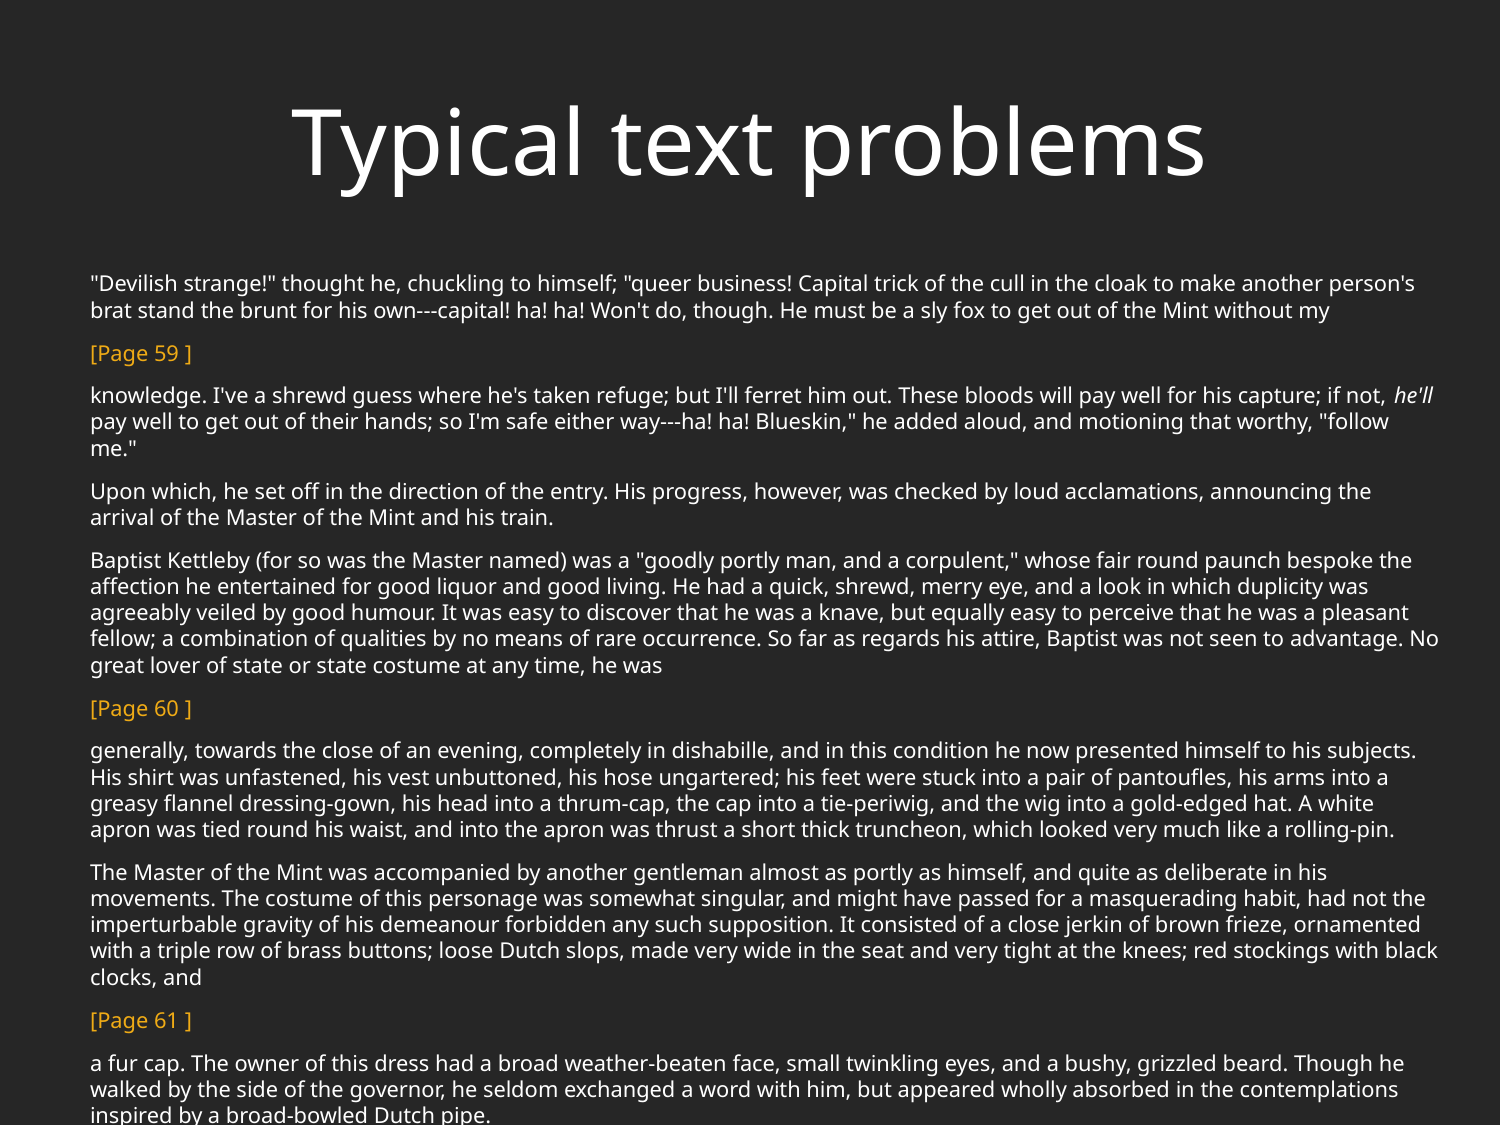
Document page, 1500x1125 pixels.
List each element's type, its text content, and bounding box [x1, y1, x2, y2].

list "Devilish strange!" thought he, chuckling to himself; "queer business! Capital trick of the cull in the cloak to make another person's brat stand the brunt for his own---capital! ha! ha! Won't do, though. He must be a sly fox to get out of the Mint without my [Page 59 ] knowledge. I've a shrewd guess where he's taken refuge; but I'll ferret him out. These bloods will pay well for his capture; if not, he'll pay well to get out of their hands; so I'm safe either way---ha! ha! Blueskin," he added aloud, and motioning that worthy, "follow me." Upon which, he set off in the direction of the entry. His progress, however, was checked by loud acclamations, announcing the arrival of the Master of the Mint and his train. Baptist Kettleby (for so was the Master named) was a "goodly portly man, and a corpulent," whose fair round paunch bespoke the affection he entertained for good liquor and good living. He had a quick, shrewd, merry eye, and a look in which duplicity was agreeably veiled by good humour. It was easy to discover that he was a knave, but equally easy to perceive that he was a pleasant fellow; a combination of qualities by no means of rare occurrence. So far as regards his attire, Baptist was not seen to advantage. No great lover of state or state costume at any time, he was [Page 60 ] generally, towards the close of an evening, completely in dishabille, and in this condition he now presented himself to his subjects. His shirt was unfastened, his vest unbuttoned, his hose ungartered; his feet were stuck into a pair of pantoufles, his arms into a greasy flannel dressing-gown, his head into a thrum-cap, the cap into a tie-periwig, and the wig into a gold-edged hat. A white apron was tied round his waist, and into the apron was thrust a short thick truncheon, which looked very much like a rolling-pin. The Master of the Mint was accompanied by another gentleman almost as portly as himself, and quite as deliberate in his movements. The costume of this personage was somewhat singular, and might have passed for a masquerading habit, had not the imperturbable gravity of his demeanour forbidden any such supposition. It consisted of a close jerkin of brown frieze, ornamented with a triple row of brass buttons; loose Dutch slops, made very wide in the seat and very tight at the knees; red stockings with black clocks, and [Page 61 ] a fur cap. The owner of this dress had a broad weather-beaten face, small twinkling eyes, and a bushy, grizzled beard. Though he walked by the side of the governor, he seldom exchanged a word with him, but appeared wholly absorbed in the contemplations inspired by a broad-bowled Dutch pipe. [75, 262, 1459, 1005]
title Typical text problems [75, 45, 1425, 233]
